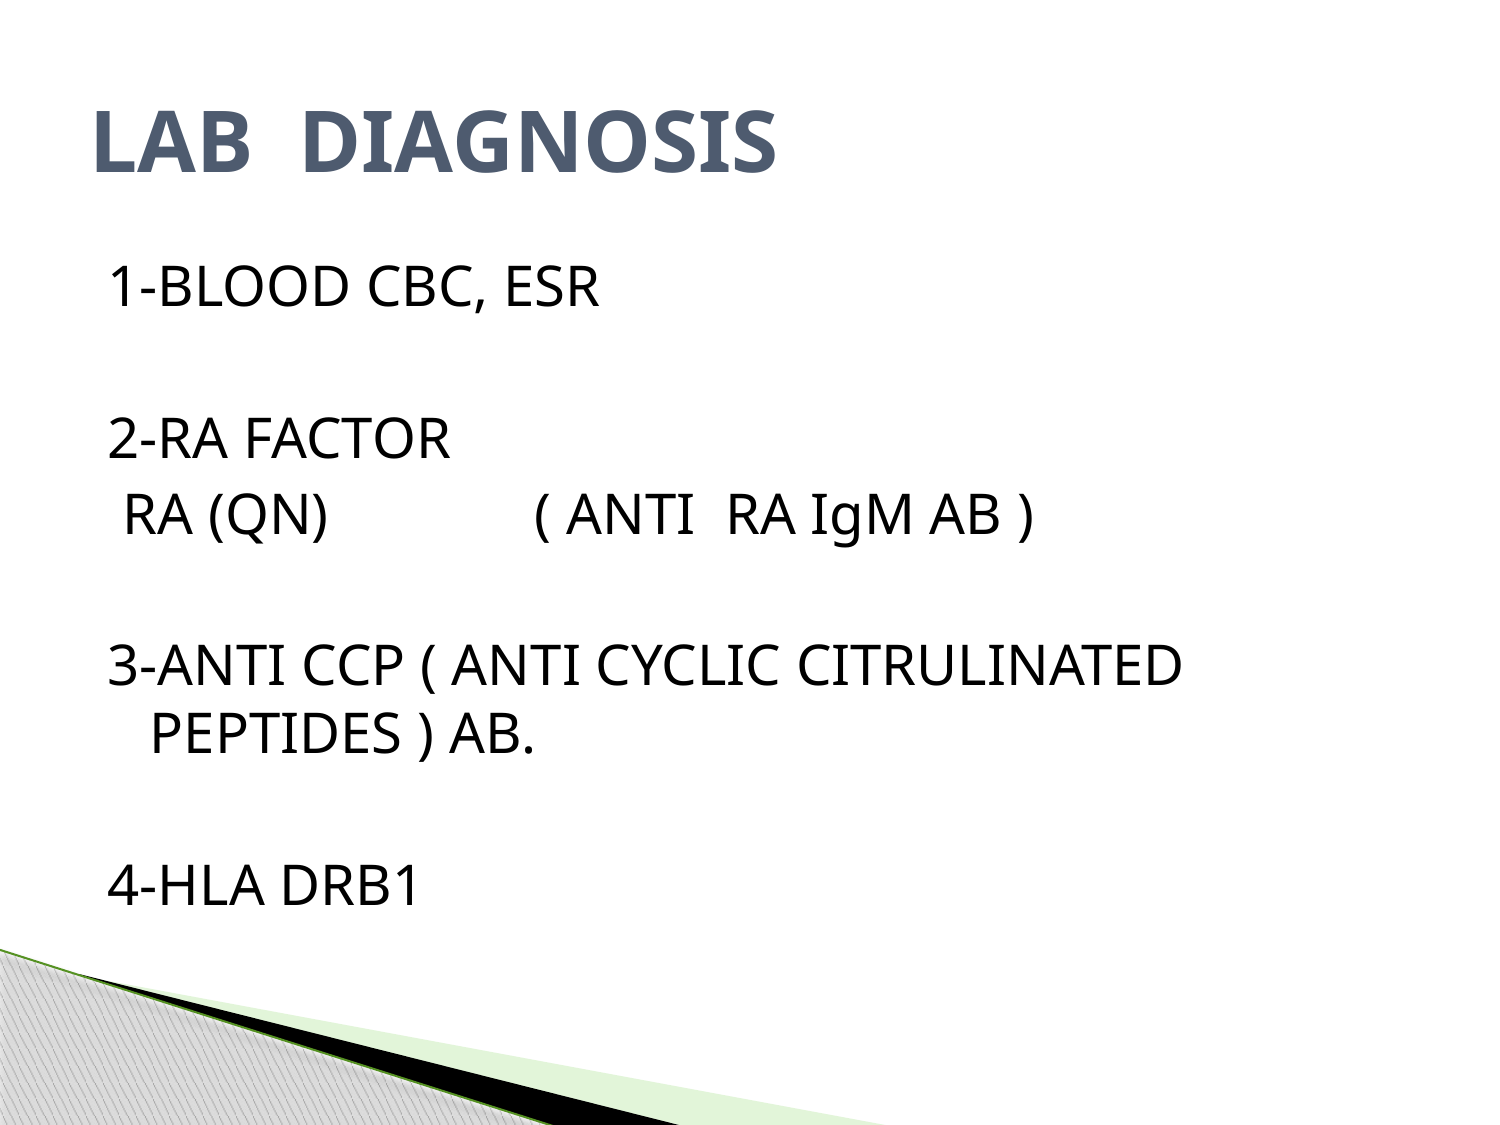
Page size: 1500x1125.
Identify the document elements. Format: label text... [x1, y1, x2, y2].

title LAB DIAGNOSIS [75, 45, 1425, 233]
list 1-BLOOD CBC, ESR 2-RA FACTOR RA (QN) ( ANTI RA IgM AB ) 3-ANTI CCP ( ANTI CYCLIC CITRULINATED PEPTIDES ) AB. 4-HLA DRB1 [75, 243, 1425, 986]
